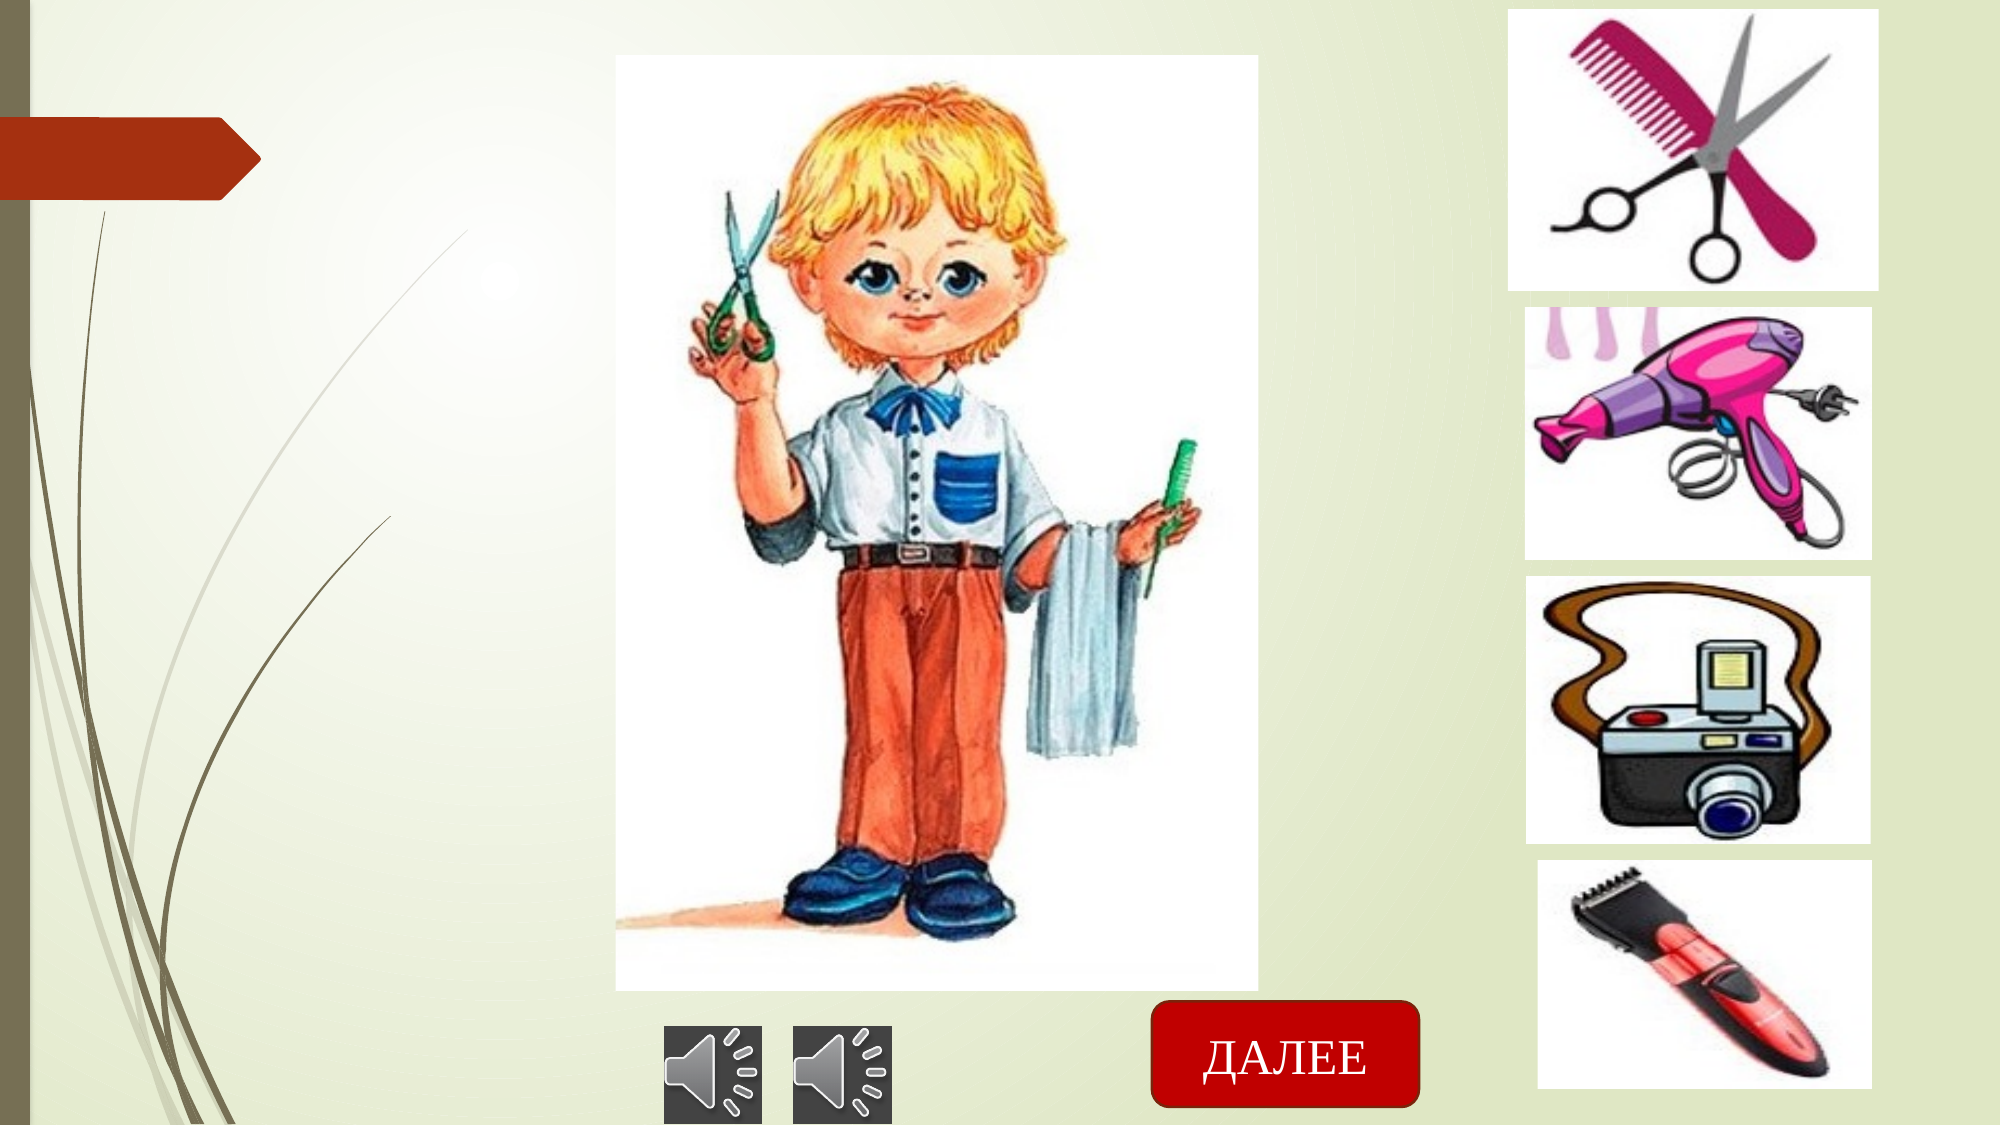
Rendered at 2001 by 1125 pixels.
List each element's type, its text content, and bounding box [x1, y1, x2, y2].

picture [792, 1024, 893, 1125]
picture [1525, 576, 1871, 844]
picture [662, 1024, 764, 1125]
picture [1507, 9, 1879, 291]
picture [1537, 860, 1873, 1090]
text_box ДАЛЕЕ [1150, 1000, 1421, 1109]
picture [1524, 307, 1873, 560]
picture [615, 55, 1259, 991]
